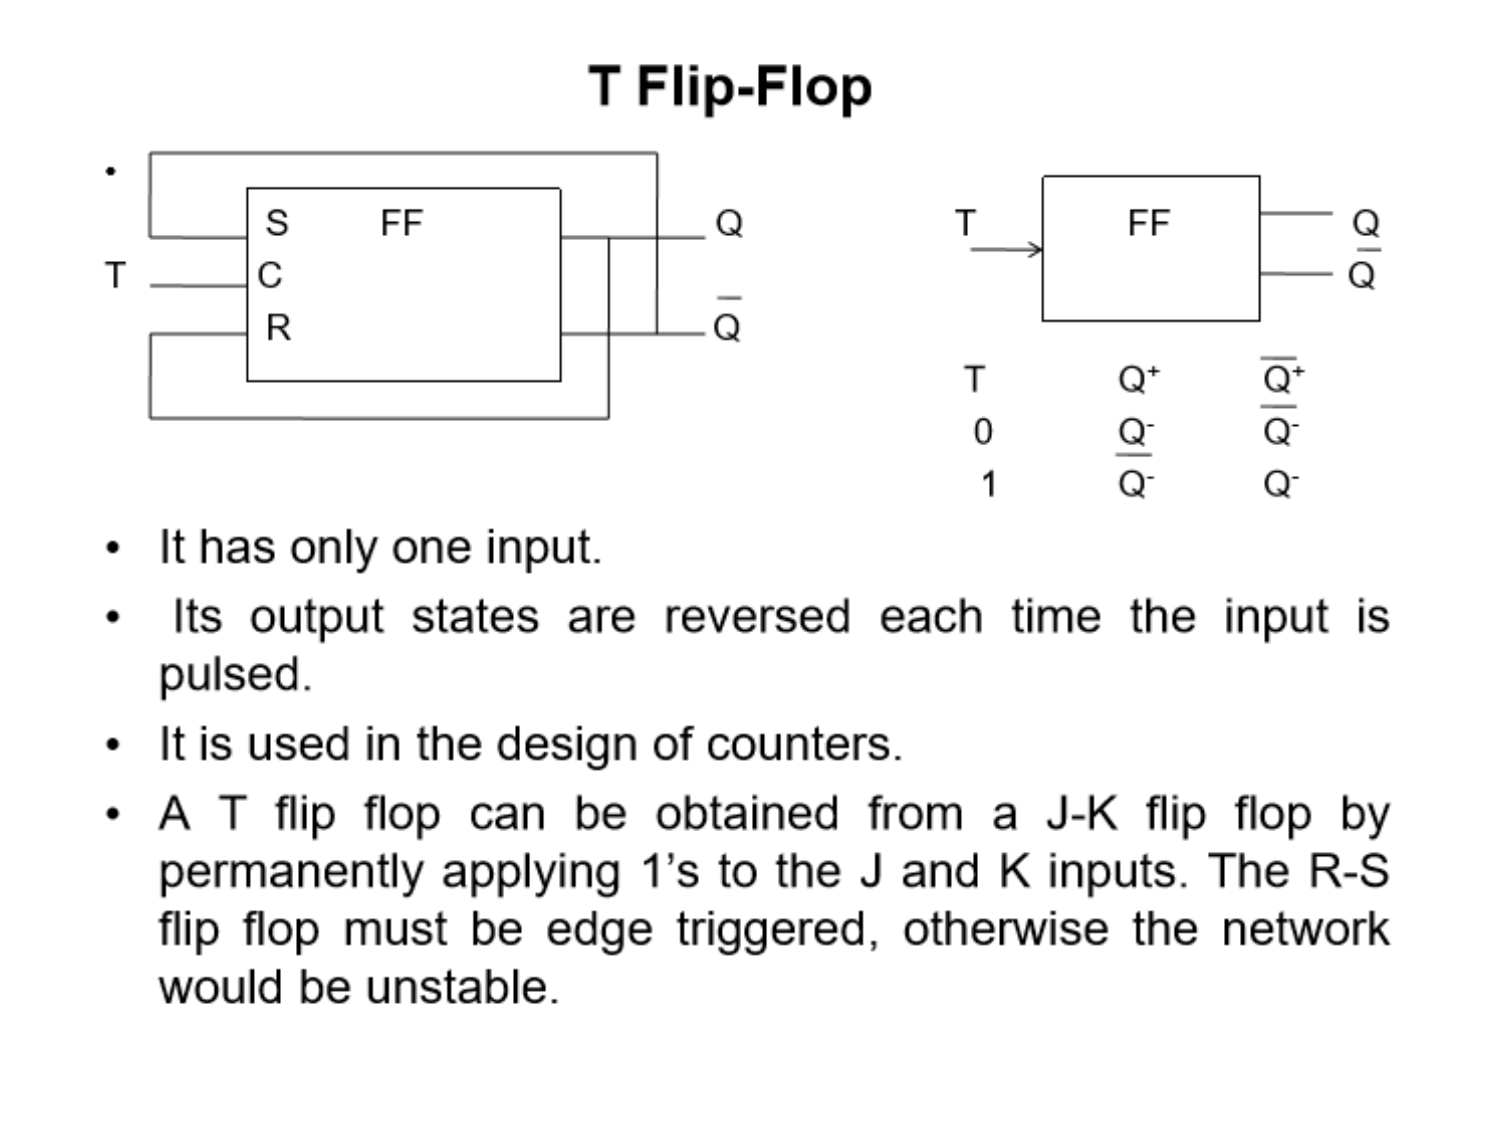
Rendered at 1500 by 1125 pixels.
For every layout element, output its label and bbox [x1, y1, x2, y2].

list [51, 39, 1446, 1038]
